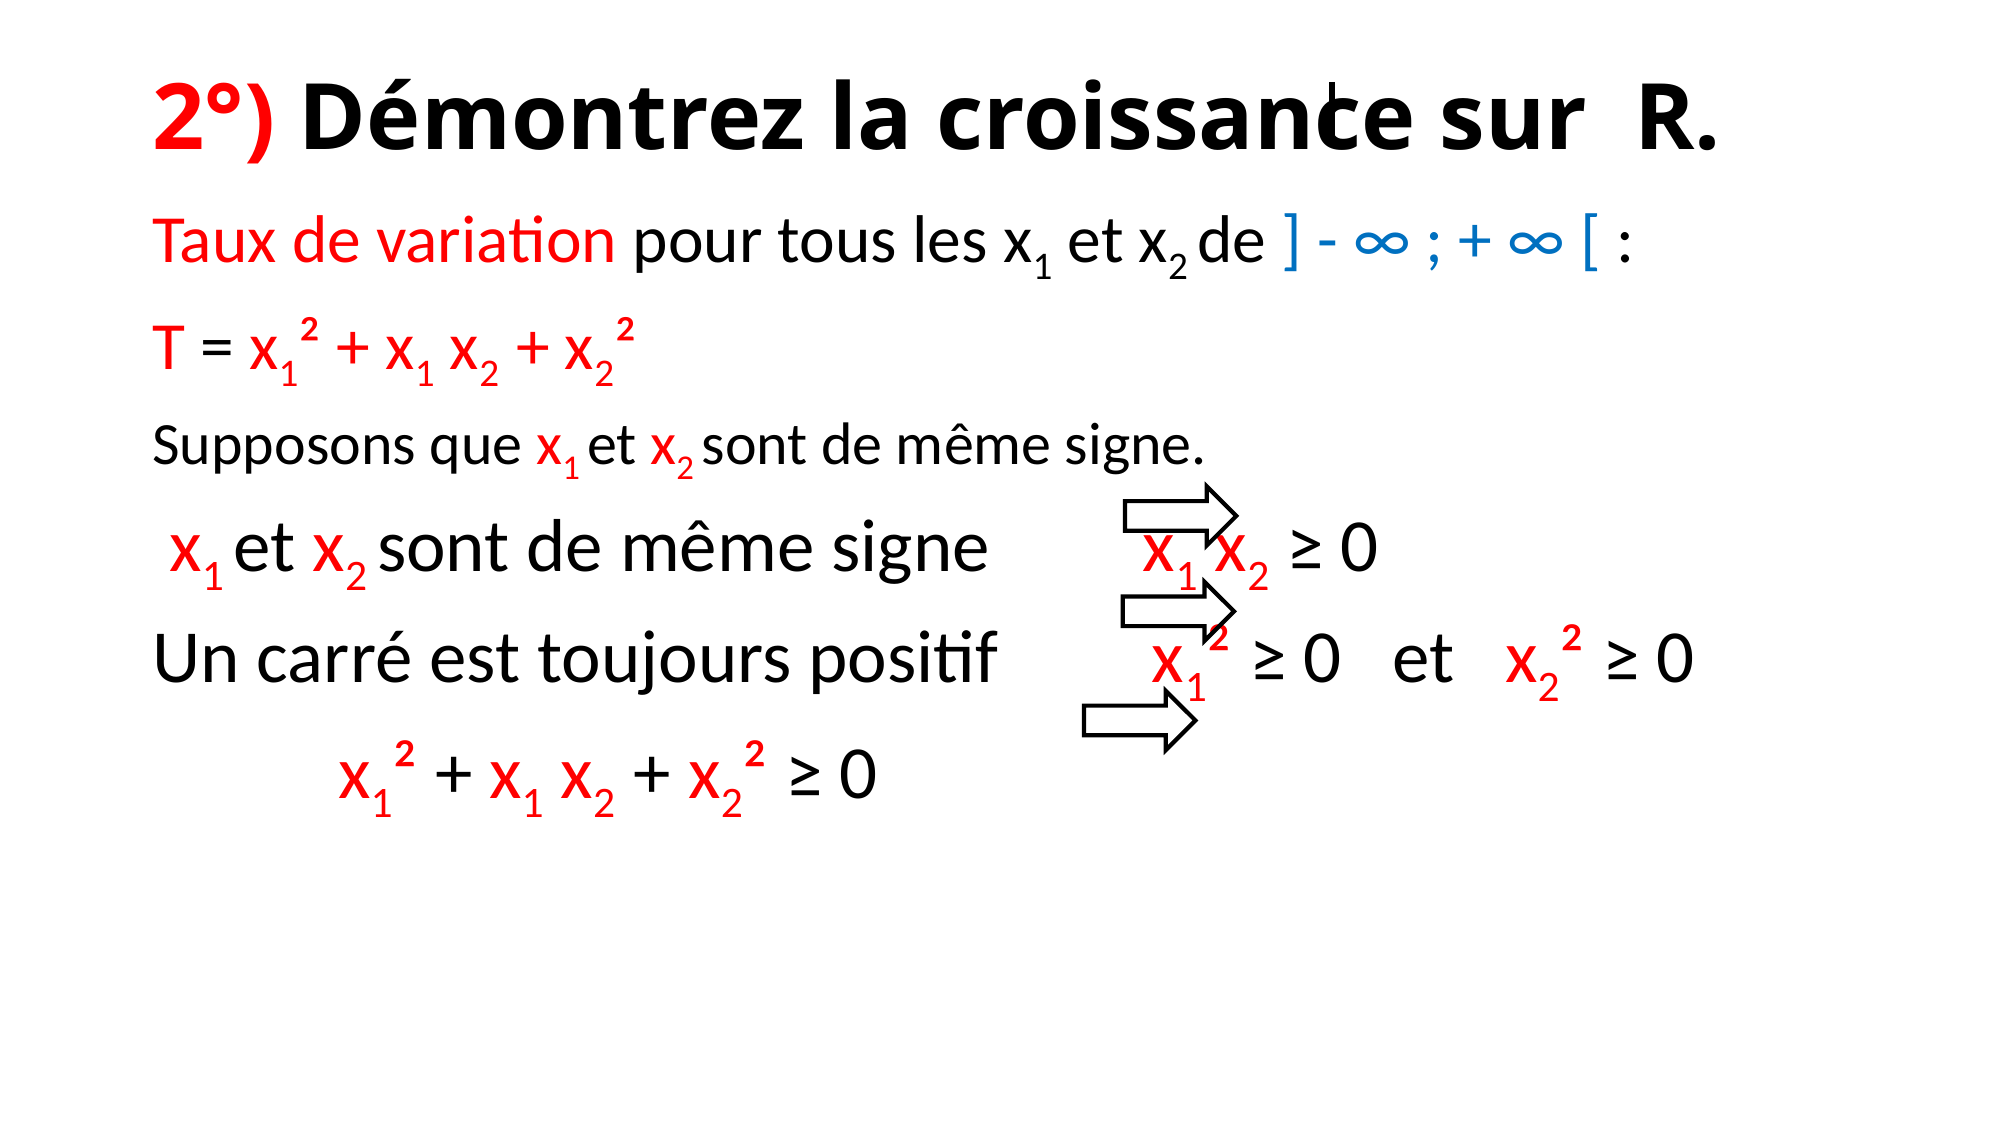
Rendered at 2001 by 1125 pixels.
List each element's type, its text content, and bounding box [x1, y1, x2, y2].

text_box [1123, 483, 1238, 548]
text_box [1082, 688, 1197, 753]
text_box [1121, 579, 1236, 644]
title 2°) Démontrez la croissance sur R. [137, 59, 1863, 180]
list Taux de variation pour tous les x1 et x2 de ] - ∞ ; + ∞ [ : T = x1² + x1 x2 + x2² Supposons que x1 et x2 sont de même signe. x1 et x2 sont de même signe x1 x2 ≥ 0 Un carré est toujours positif x1² ≥ 0 et x2² ≥ 0 x1² + x1 x2 + x2² ≥ 0 [137, 188, 1946, 1125]
